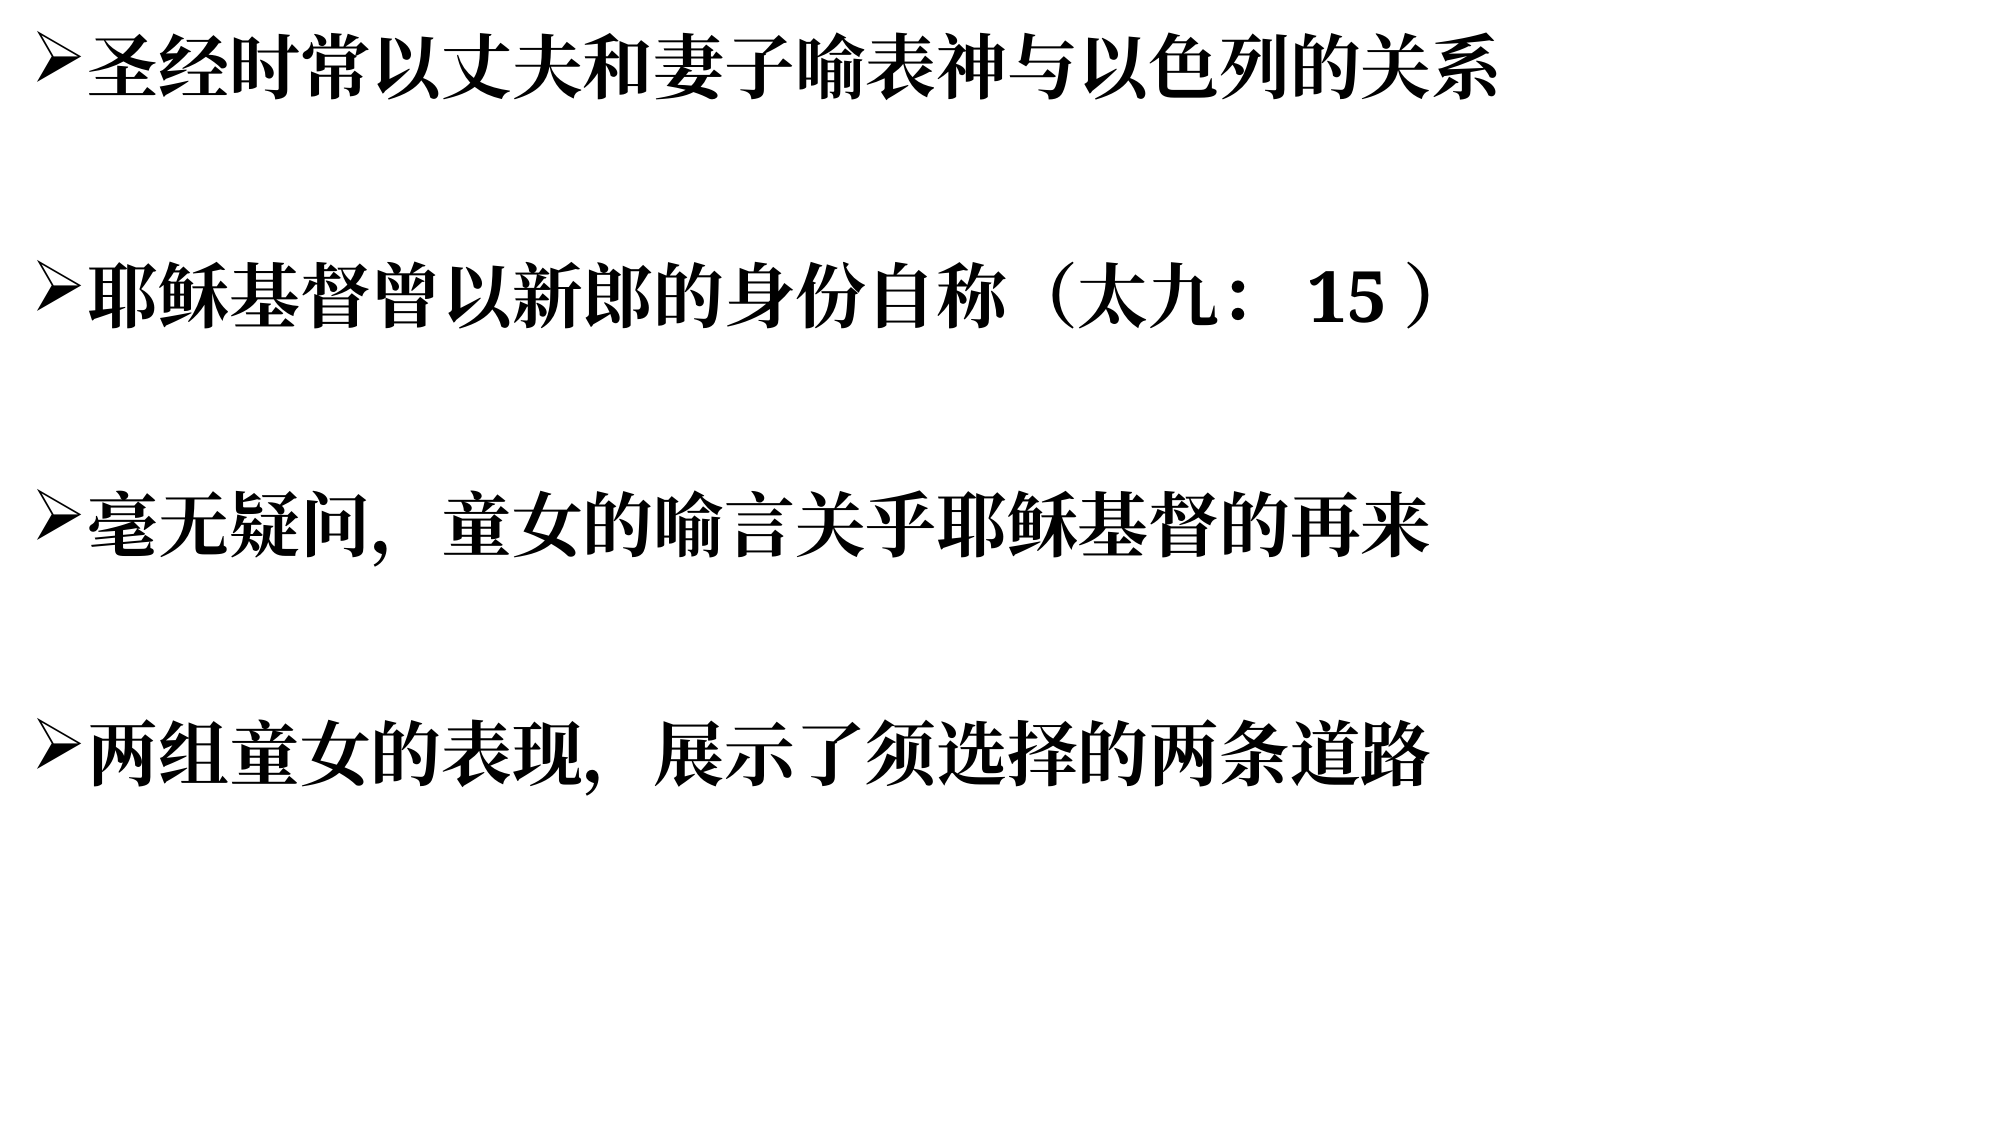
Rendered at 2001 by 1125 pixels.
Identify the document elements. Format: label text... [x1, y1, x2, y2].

list 圣经时常以丈夫和妻子喻表神与以色列的关系 耶稣基督曾以新郎的身份自称（太九：15） 毫无疑问，童女的喻言关乎耶稣基督的再来 两组童女的表现，展示了须选择的两条道路 [16, 24, 1986, 1100]
